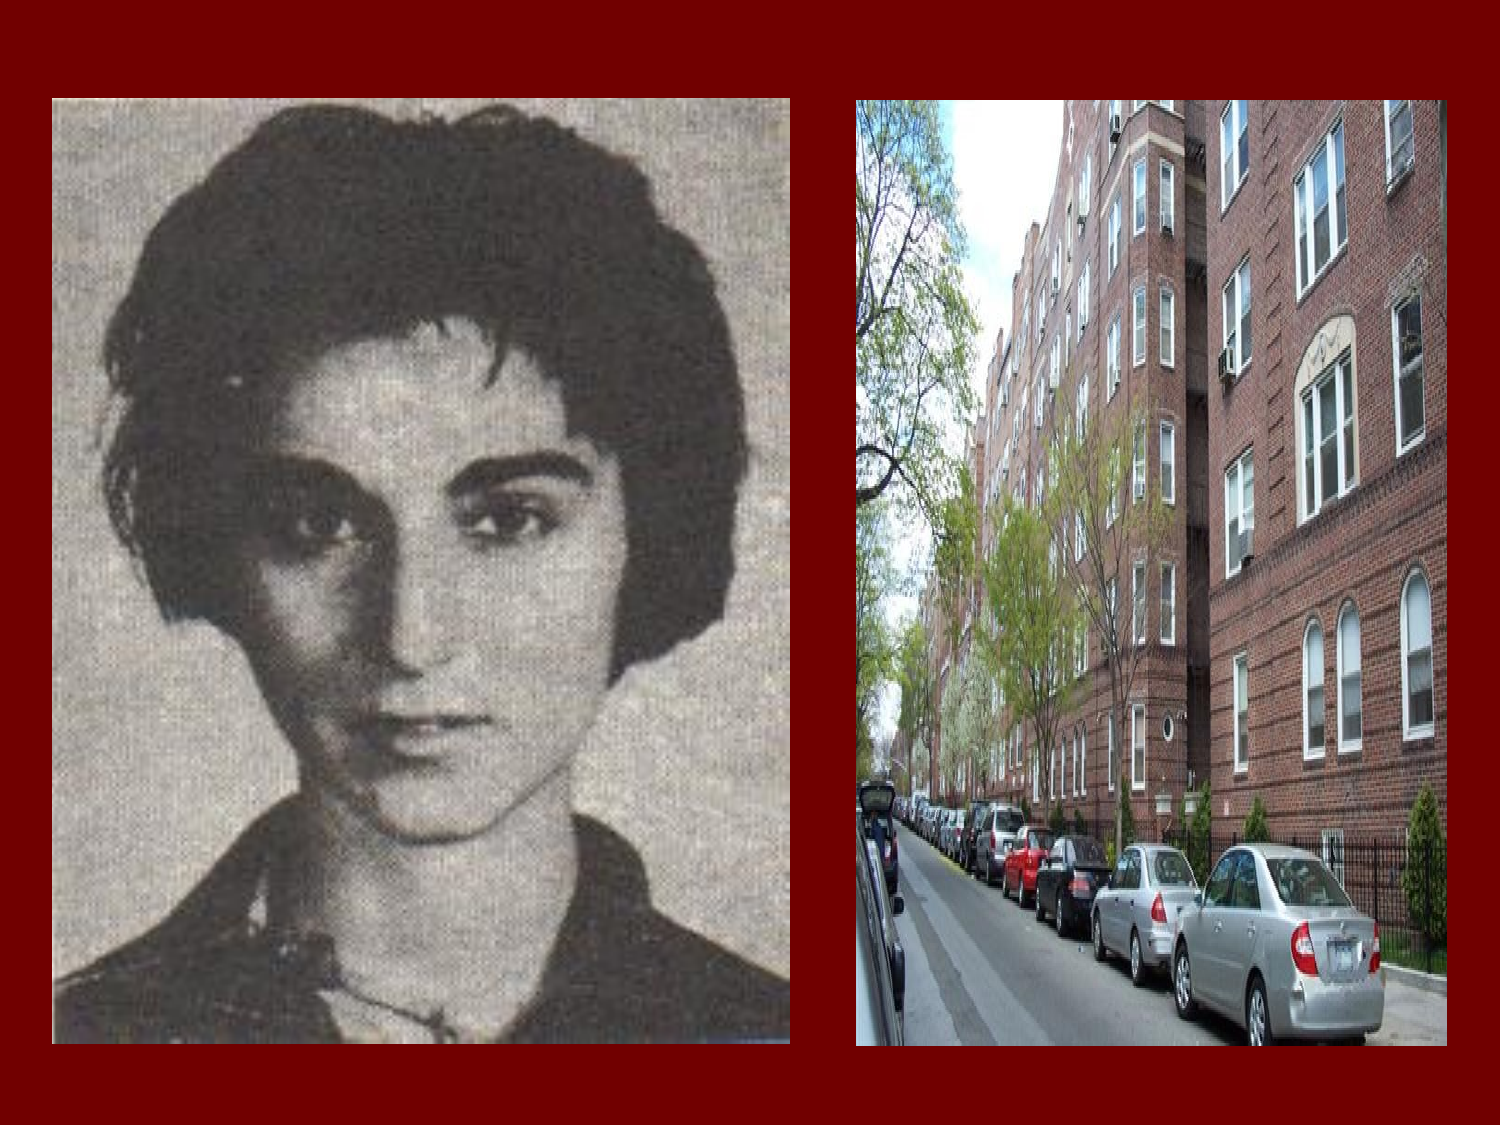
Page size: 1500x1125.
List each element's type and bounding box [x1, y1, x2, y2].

picture [51, 98, 790, 1044]
picture [855, 100, 1448, 1046]
